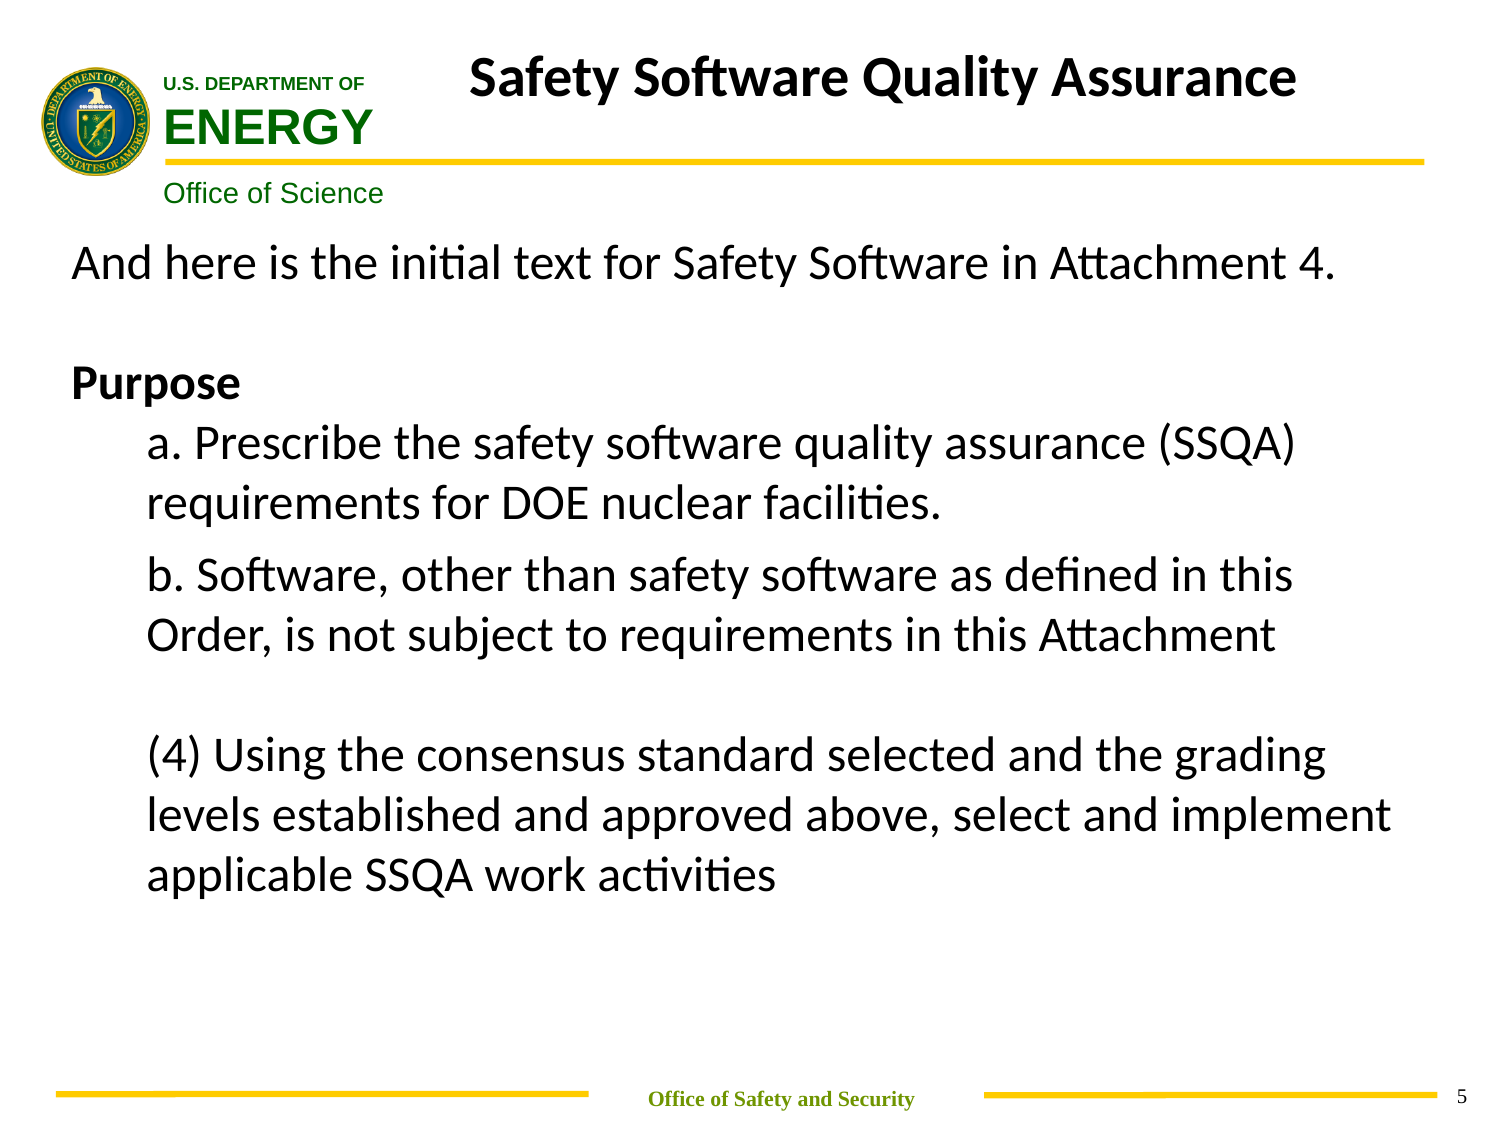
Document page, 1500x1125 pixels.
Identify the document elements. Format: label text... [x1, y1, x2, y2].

text_box And here is the initial text for Safety Software in Attachment 4. Purpose a. Prescribe the safety software quality assurance (SSQA) requirements for DOE nuclear facilities. b. Software, other than safety software as defined in this Order, is not subject to requirements in this Attachment (4) Using the consensus standard selected and the grading levels established and approved above, select and implement applicable SSQA work activities [56, 221, 1444, 910]
text_box Safety Software Quality Assurance [454, 30, 1407, 116]
picture [41, 67, 150, 176]
text_box Office of Safety and Security [594, 1077, 984, 1119]
